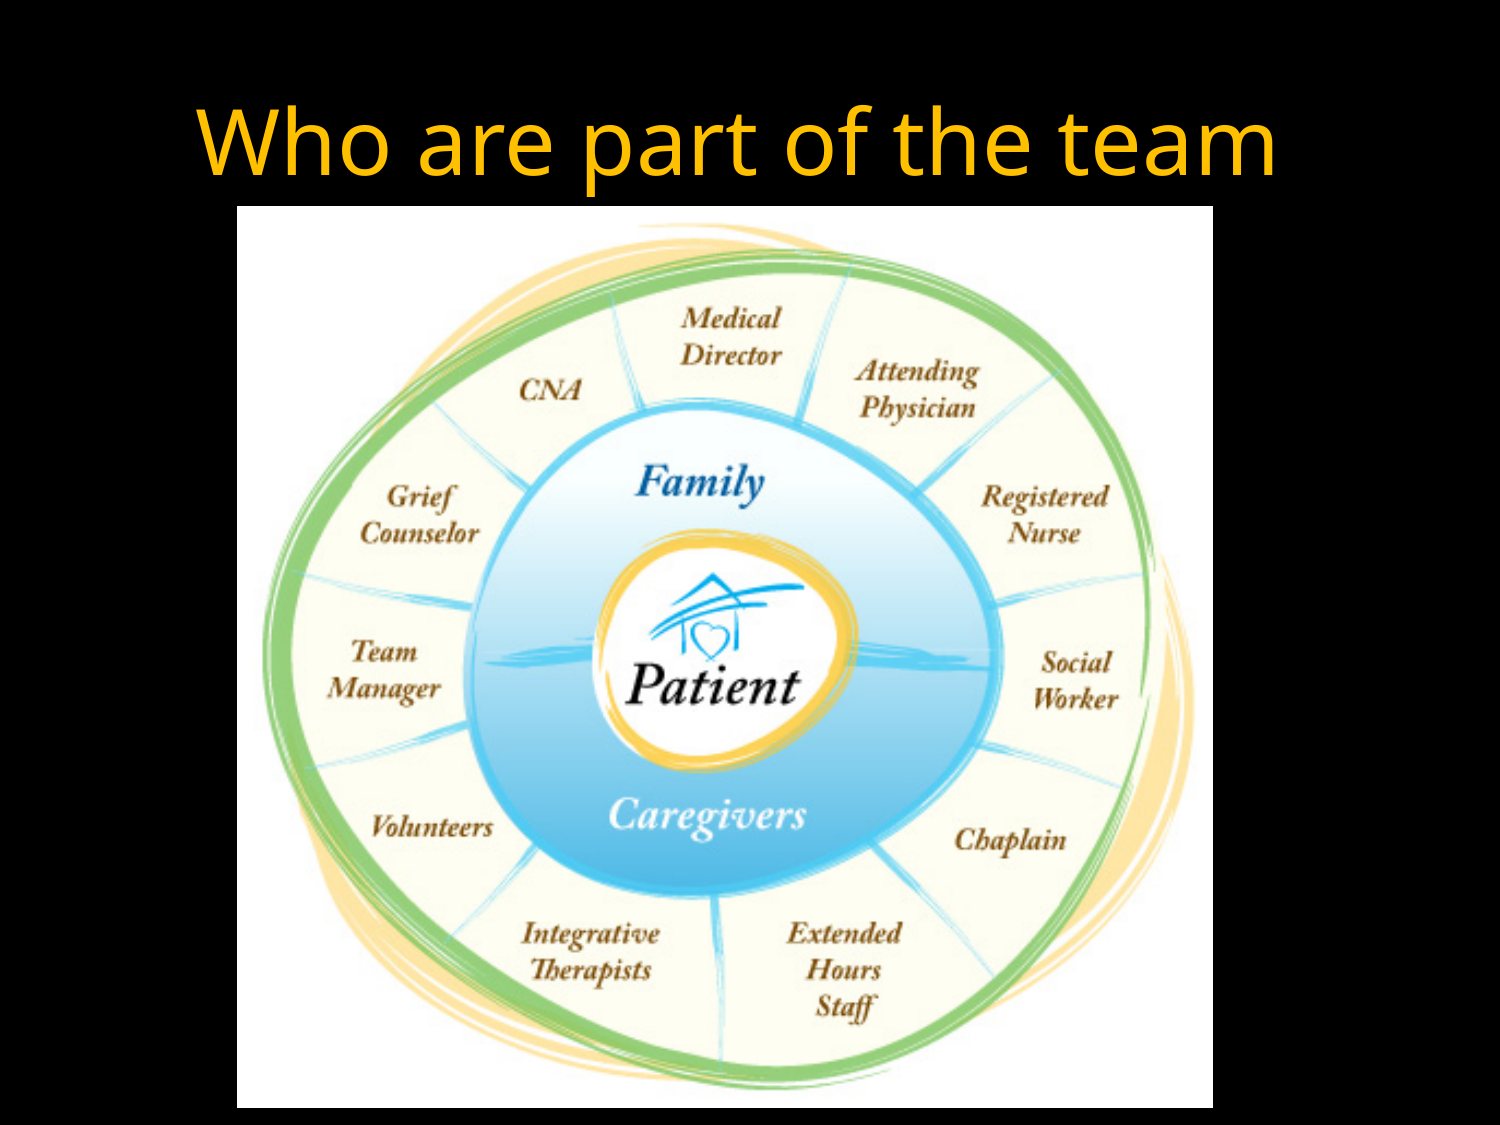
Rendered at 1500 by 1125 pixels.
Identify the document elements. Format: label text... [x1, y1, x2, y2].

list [237, 206, 1213, 1108]
title Who are part of the team [75, 45, 1425, 233]
